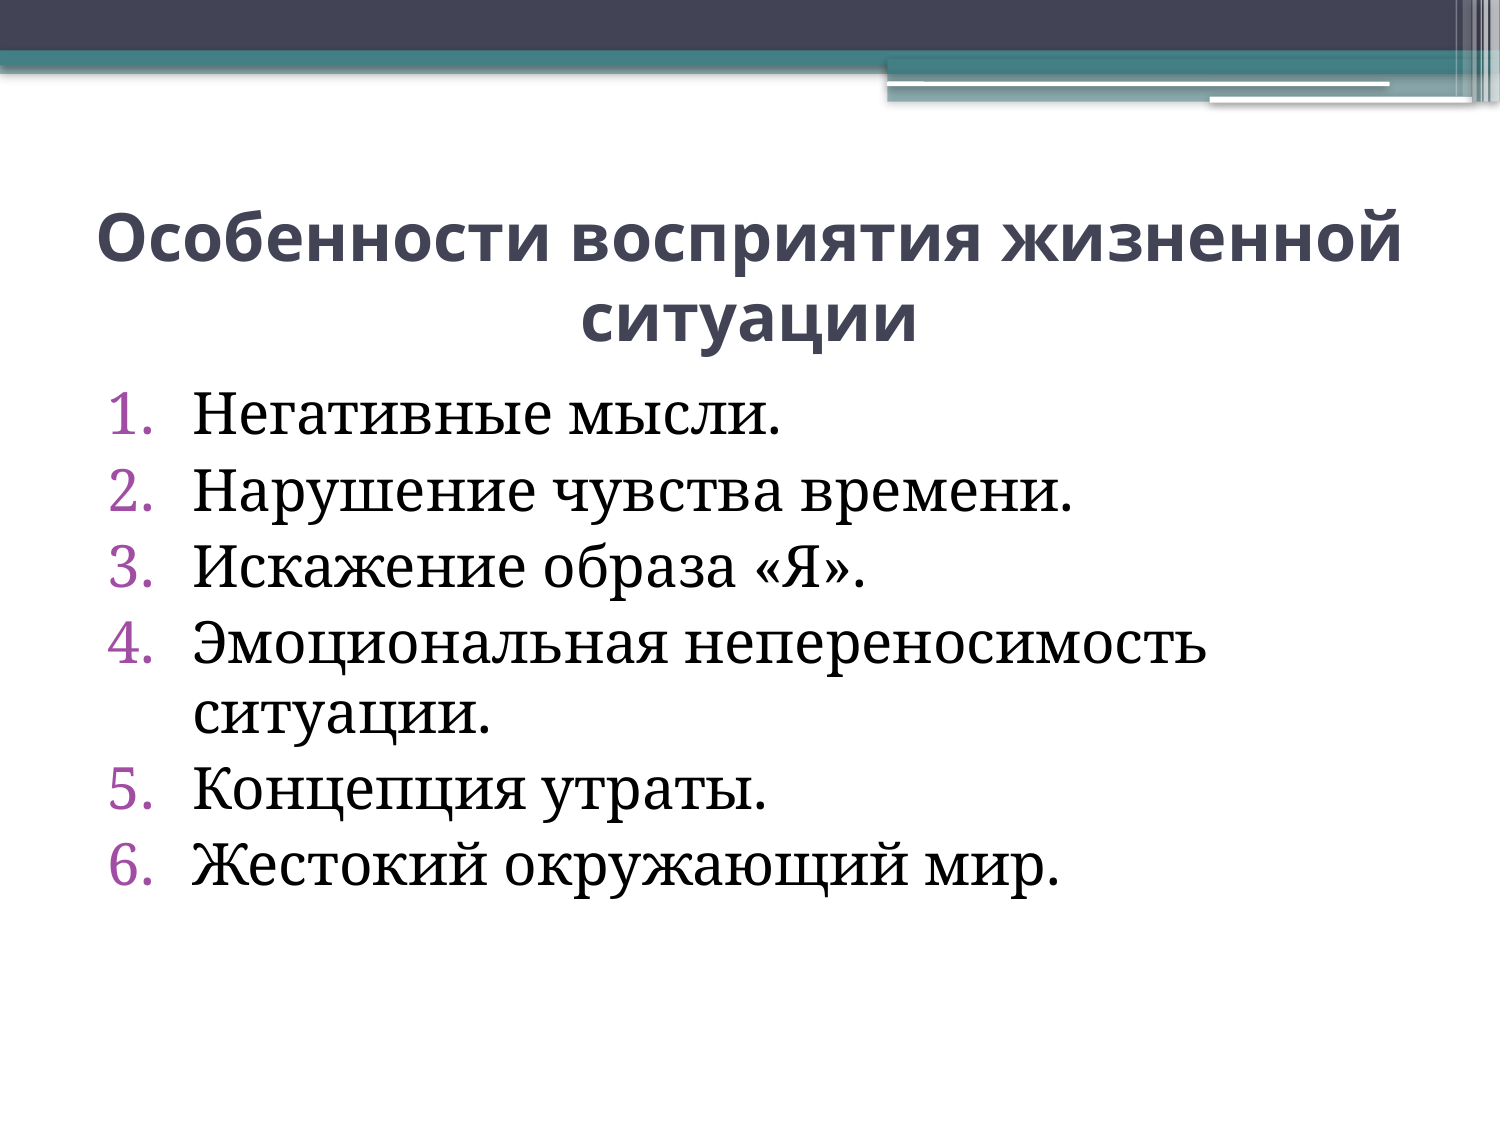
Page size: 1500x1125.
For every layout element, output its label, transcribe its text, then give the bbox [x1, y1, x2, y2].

list Негативные мысли. Нарушение чувства времени. Искажение образа «Я». Эмоциональная непереносимость ситуации. Концепция утраты. Жестокий окружающий мир. [75, 368, 1425, 1079]
title Особенности восприятия жизненной ситуации [75, 187, 1425, 363]
